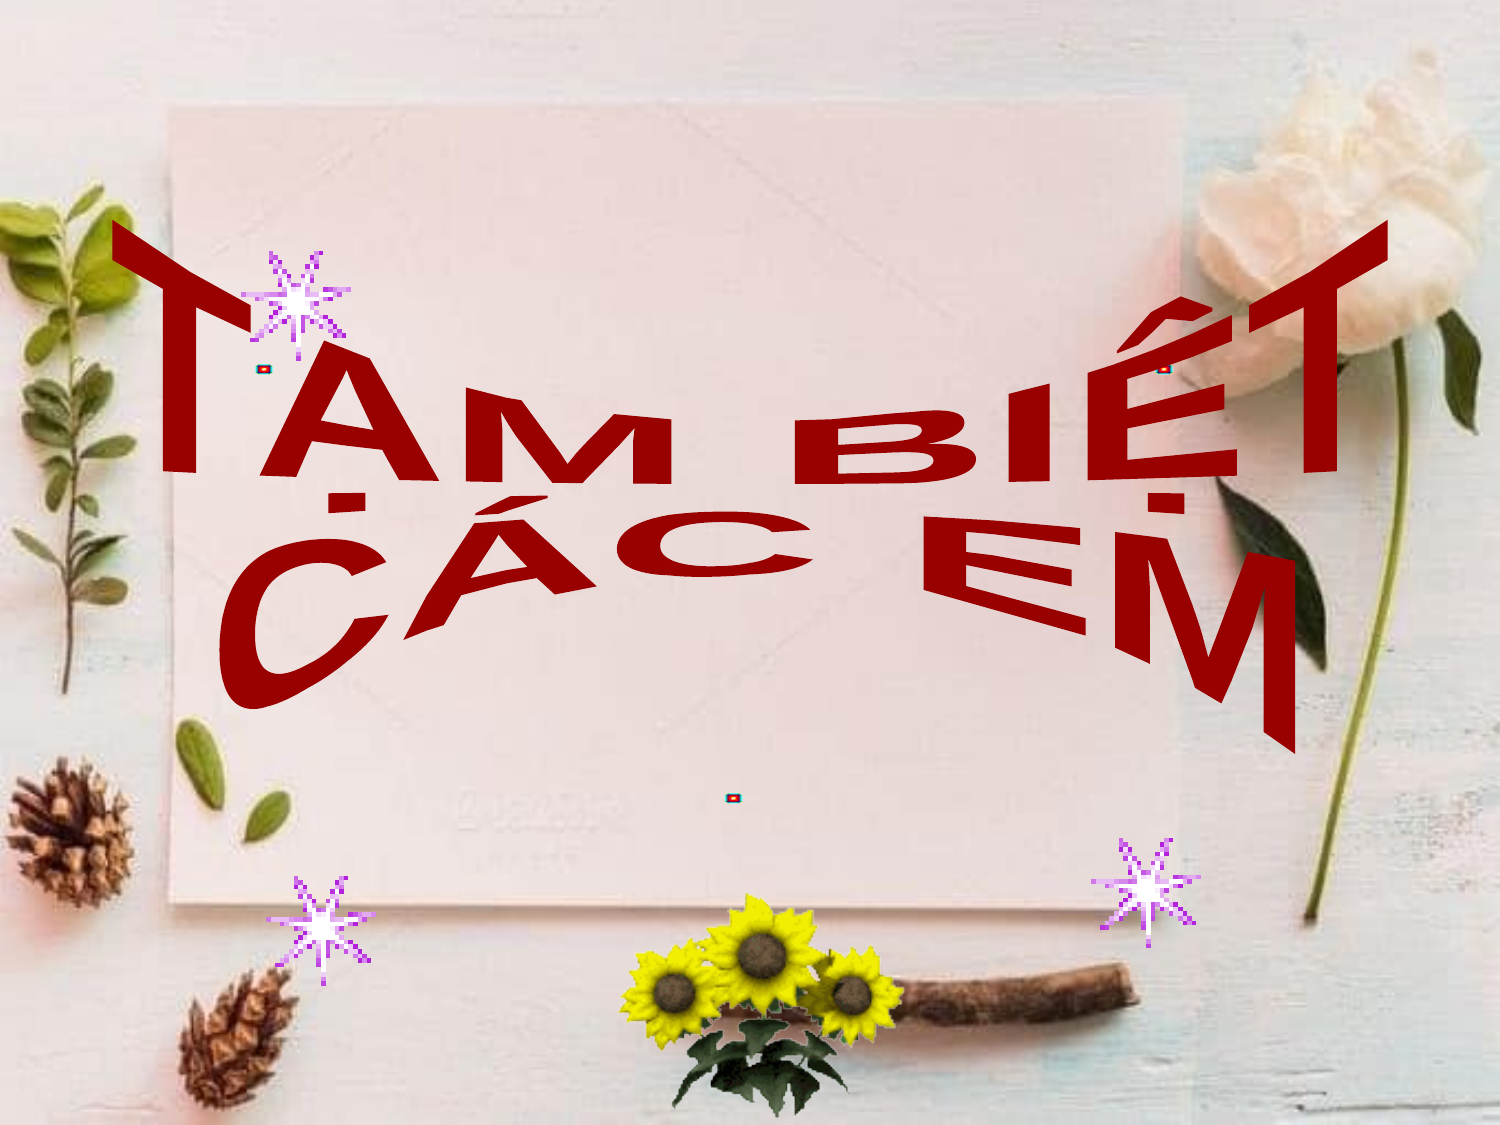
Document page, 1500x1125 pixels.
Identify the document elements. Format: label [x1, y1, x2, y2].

picture [262, 867, 501, 1079]
picture [1087, 829, 1326, 1041]
picture [519, 544, 959, 806]
picture [49, 115, 489, 454]
picture [612, 886, 913, 1125]
picture [949, 115, 1389, 376]
text_box [0, 0, 1500, 1125]
